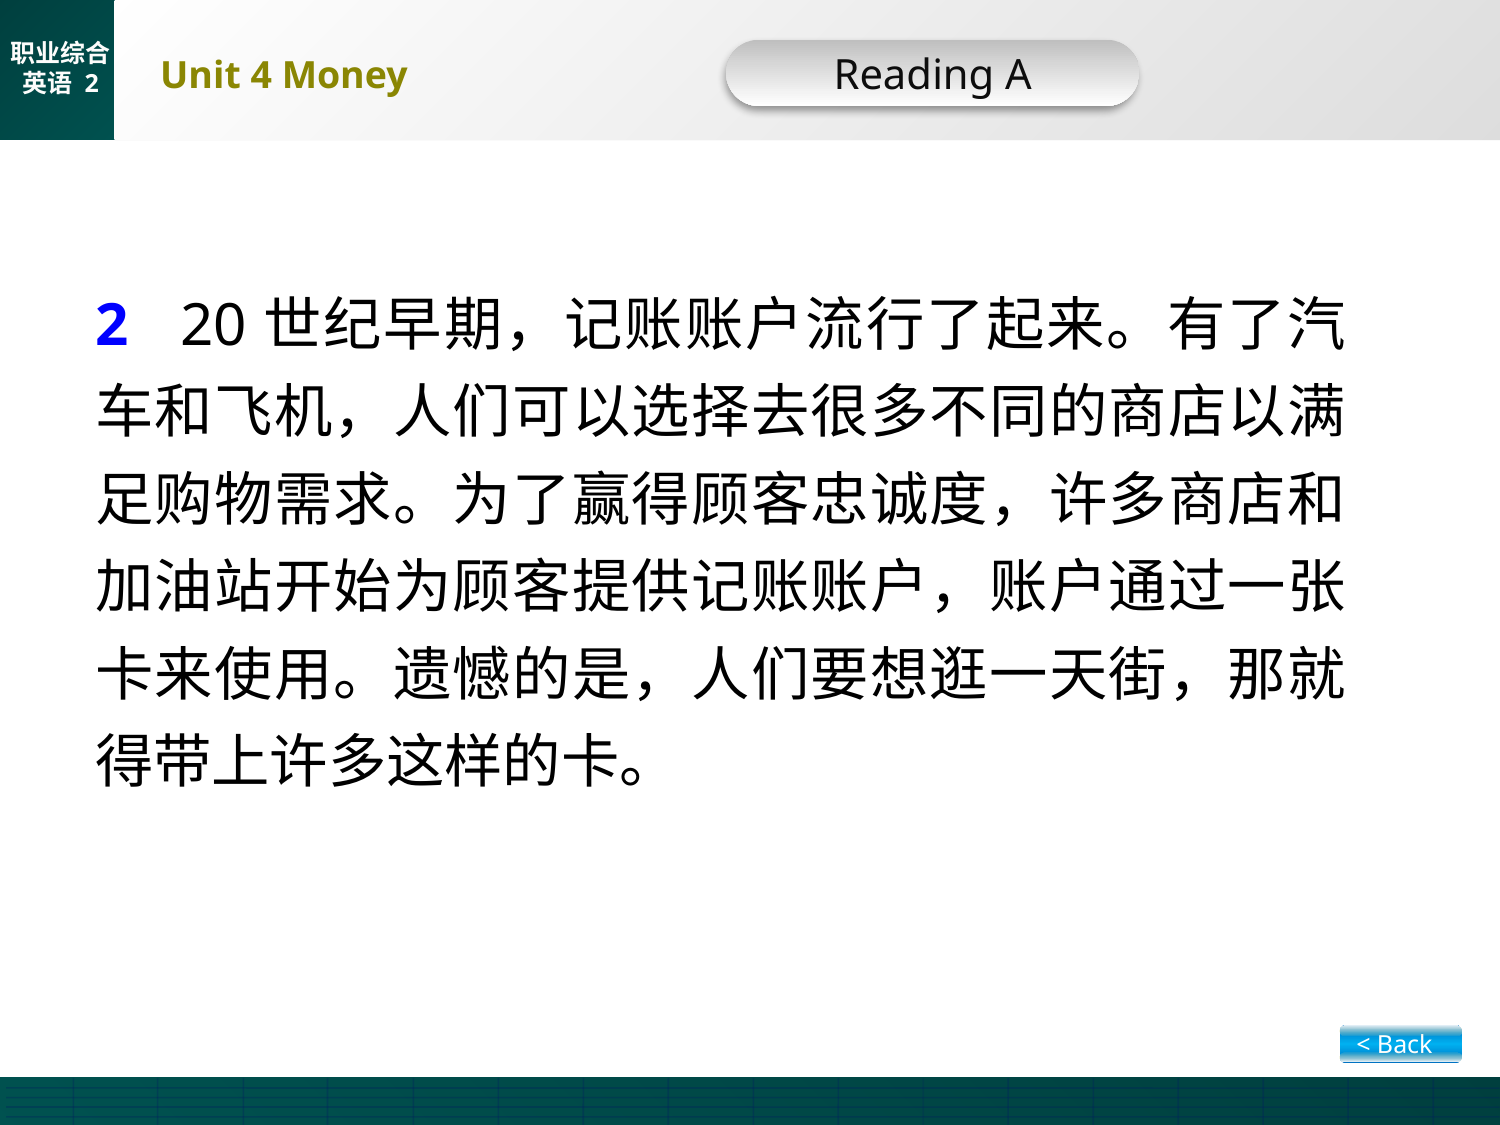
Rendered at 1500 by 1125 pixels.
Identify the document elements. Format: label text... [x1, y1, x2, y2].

text_box Reading A [726, 39, 1140, 106]
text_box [1339, 1024, 1463, 1064]
text_box 2 20世纪早期，记账账户流行了起来。有了汽车和飞机，人们可以选择去很多不同的商店以满足购物需求。为了赢得顾客忠诚度，许多商店和加油站开始为顾客提供记账账户，账户通过一张卡来使用。遗憾的是，人们要想逛一天街，那就得带上许多这样的卡。 [80, 262, 1362, 802]
